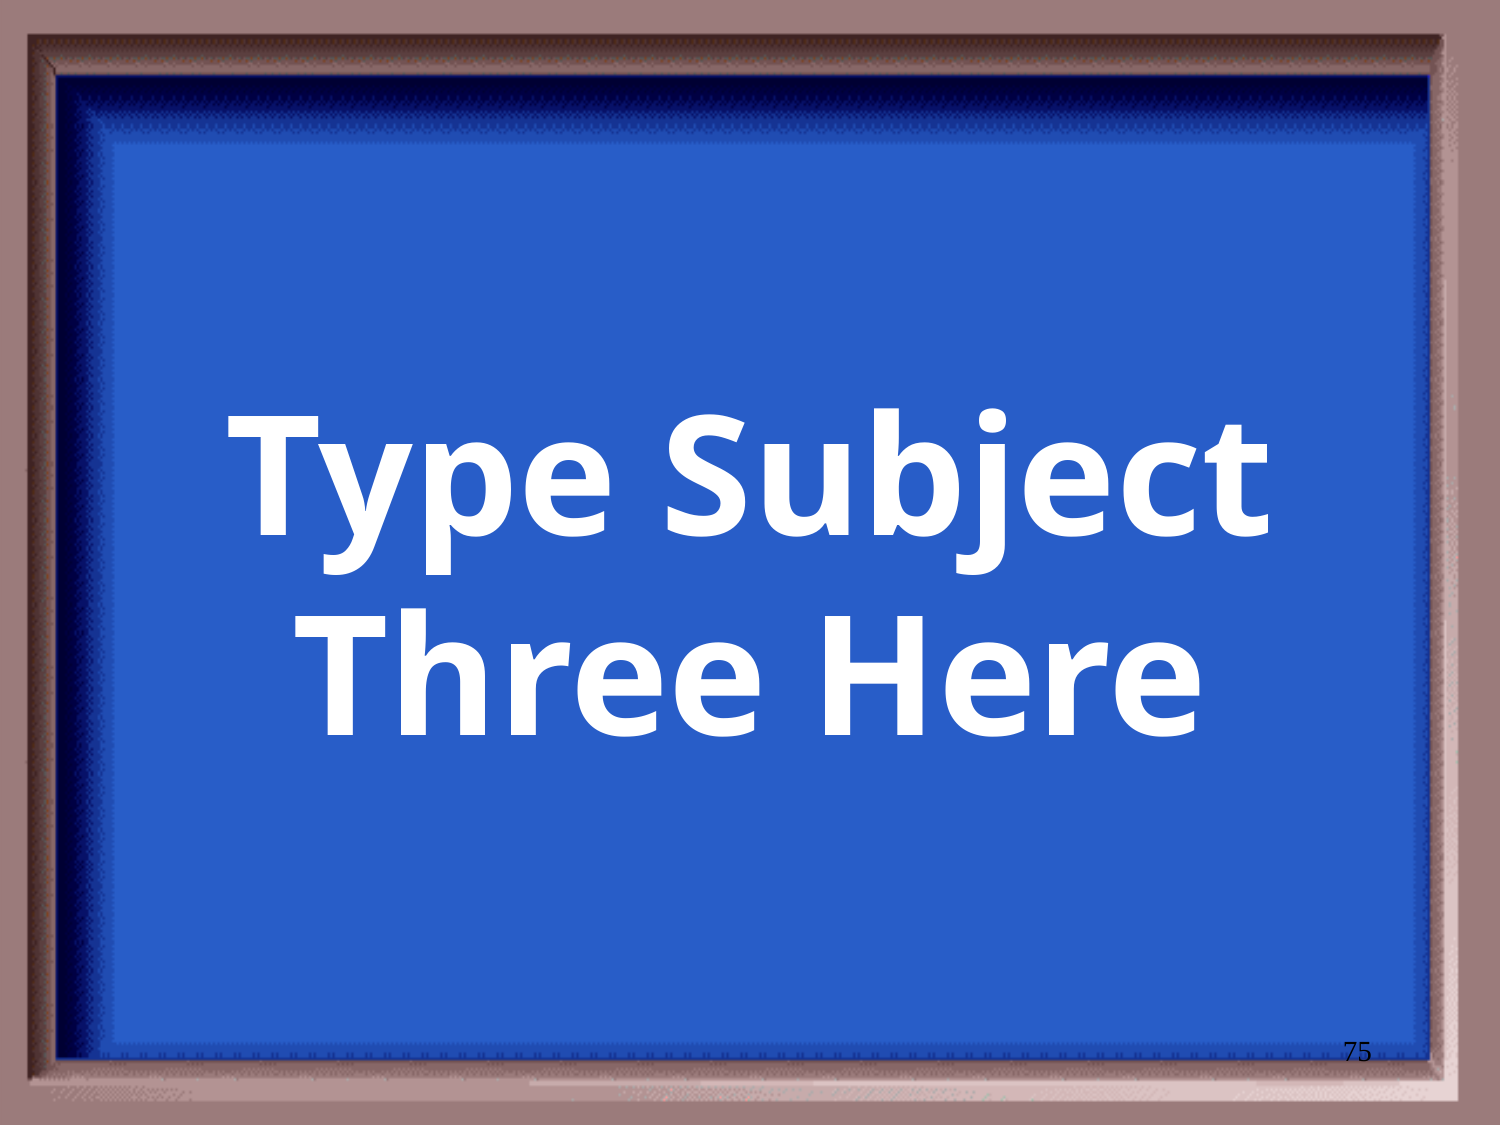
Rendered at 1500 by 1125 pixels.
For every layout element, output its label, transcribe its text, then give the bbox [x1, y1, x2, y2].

picture [0, 0, 1500, 1125]
title Type Subject Three Here [112, 324, 1388, 813]
slide_number 75 [1074, 1025, 1388, 1100]
